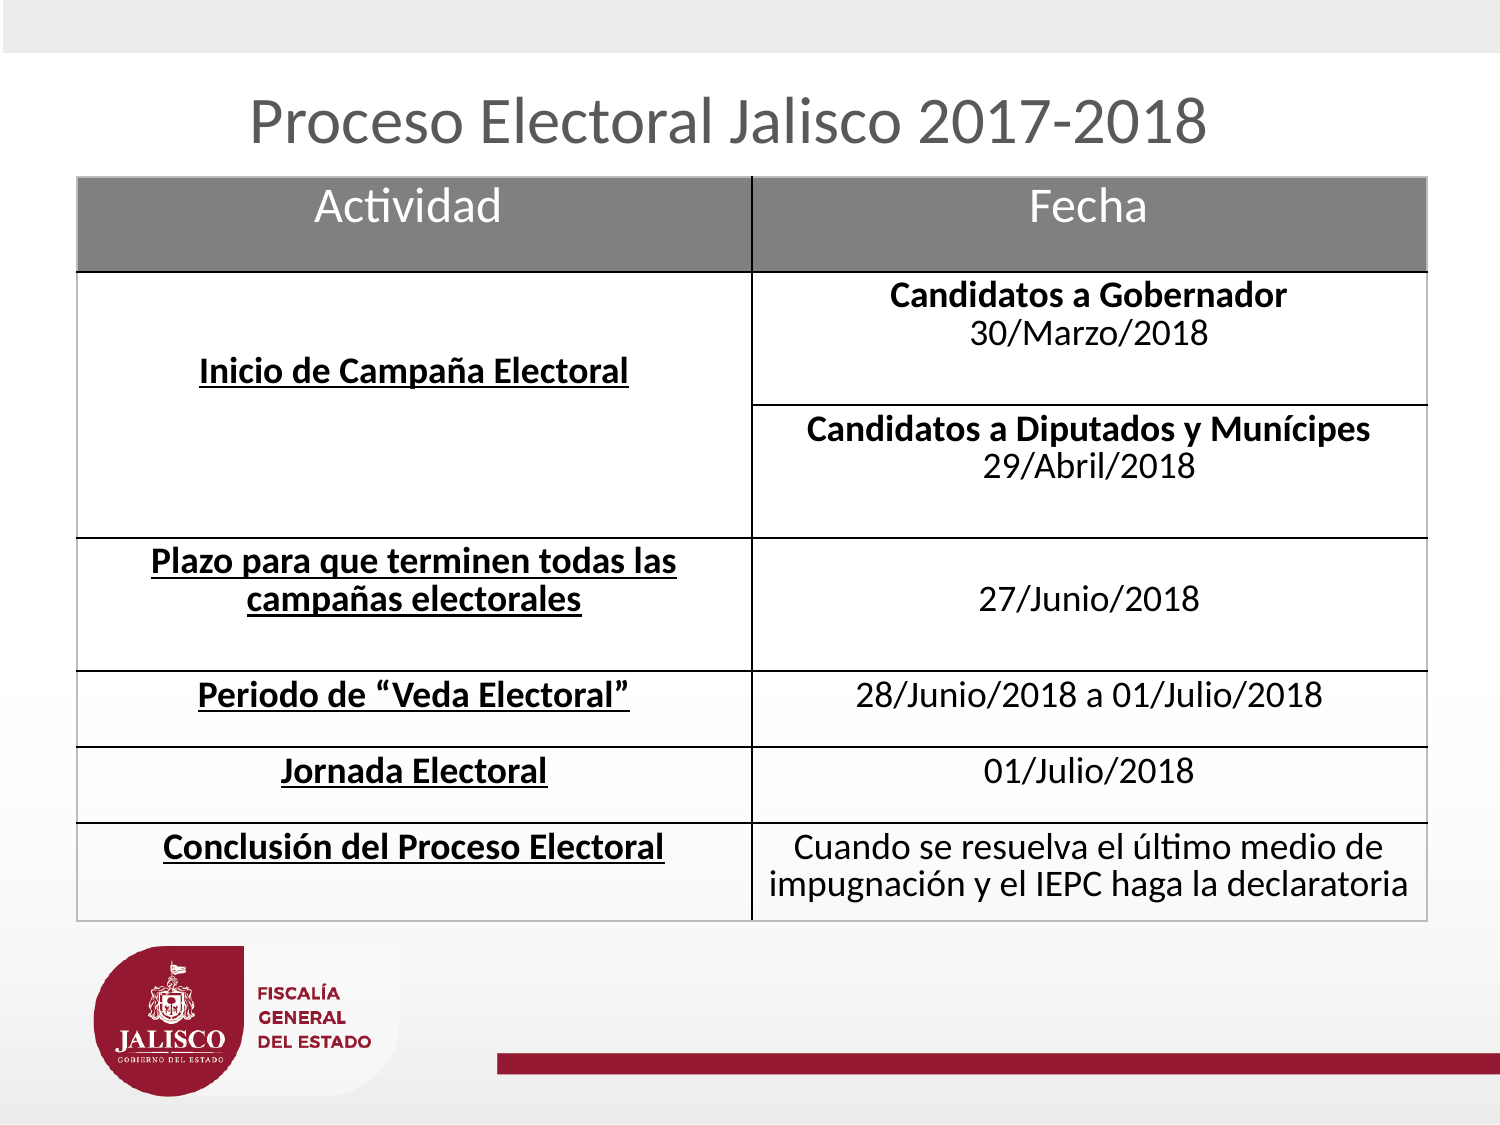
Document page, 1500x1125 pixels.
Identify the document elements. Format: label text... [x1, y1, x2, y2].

table_cell 28/Junio/2018 a 01/Julio/2018 [753, 672, 1426, 746]
table_cell 27/Junio/2018 [753, 539, 1426, 670]
table_header Fecha [753, 178, 1426, 271]
table_cell Candidatos a Diputados y Munícipes 29/Abril/2018 [753, 406, 1426, 537]
table_cell Inicio de Campaña Electoral [78, 273, 751, 537]
table_header Actividad [78, 178, 751, 271]
table_cell Periodo de “Veda Electoral” [78, 672, 751, 746]
table_cell Jornada Electoral [78, 748, 751, 822]
table_cell Candidatos a Gobernador 30/Marzo/2018 [753, 273, 1426, 404]
table_cell 01/Julio/2018 [753, 748, 1426, 822]
table_cell Plazo para que terminen todas las campañas electorales [78, 539, 751, 670]
table_cell Conclusión del Proceso Electoral [78, 824, 751, 920]
title Proceso Electoral Jalisco 2017-2018 [100, 54, 1359, 180]
picture [0, 0, 1500, 1125]
table_cell Cuando se resuelva el último medio de impugnación y el IEPC haga la declaratoria [753, 824, 1426, 920]
